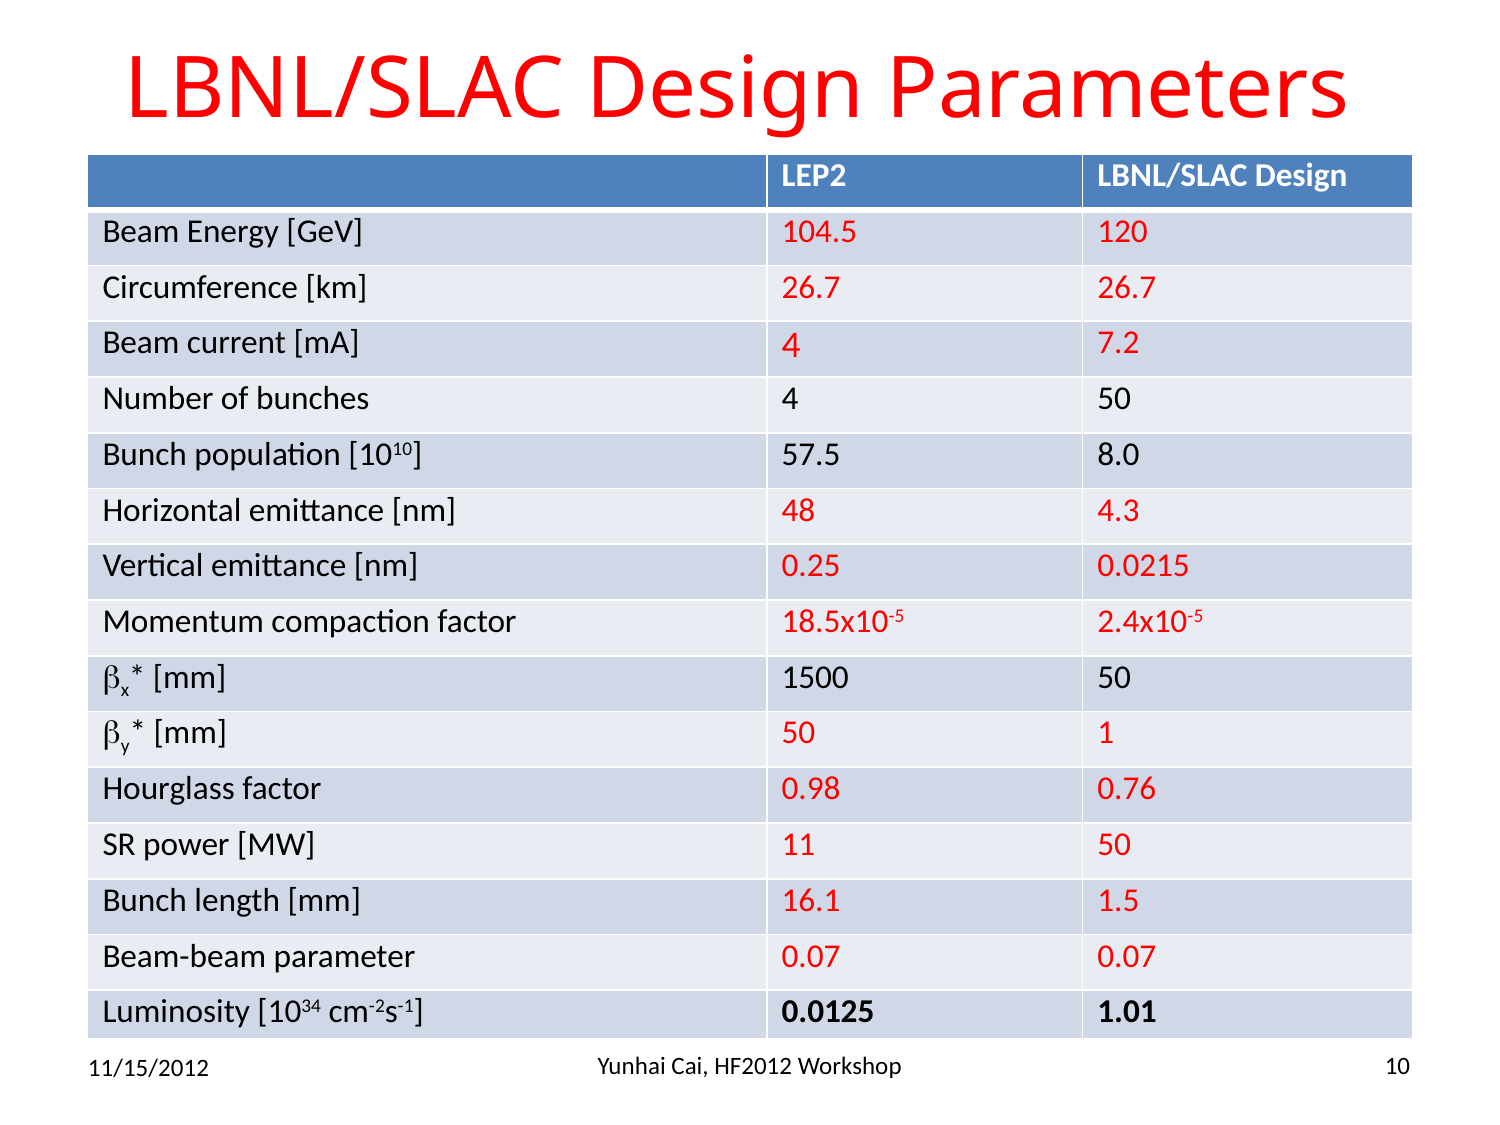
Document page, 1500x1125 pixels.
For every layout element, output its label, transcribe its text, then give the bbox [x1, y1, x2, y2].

table_cell 4 [768, 378, 1082, 432]
table_cell 0.07 [1083, 935, 1412, 989]
text_box 10 [1074, 1042, 1425, 1103]
text_box Yunhai Cai, HF2012 Workshop [512, 1042, 988, 1103]
title LBNL/SLAC Design Parameters [62, 24, 1413, 143]
table_cell 18.5x10-5 [768, 601, 1082, 655]
table_cell 11 [768, 824, 1082, 878]
table_cell Number of bunches [88, 378, 766, 432]
table_cell SR power [MW] [88, 824, 766, 878]
table_cell 50 [1083, 378, 1412, 432]
table_header LBNL/SLAC Design [1083, 155, 1412, 207]
table_cell Horizontal emittance [nm] [88, 489, 766, 543]
table_cell Beam-beam parameter [88, 935, 766, 989]
table_cell 4.3 [1083, 489, 1412, 543]
table_cell 120 [1083, 213, 1412, 265]
table_cell 1.01 [1083, 991, 1412, 1038]
table_cell 57.5 [768, 434, 1082, 488]
table_cell 48 [768, 489, 1082, 543]
table_cell Beam Energy [GeV] [88, 213, 766, 265]
table_cell Circumference [km] [88, 266, 766, 320]
table_cell 1500 [768, 657, 1082, 711]
table_cell Luminosity [1034 cm-2s-1] [88, 991, 766, 1038]
table_cell Momentum compaction factor [88, 601, 766, 655]
table_cell 26.7 [1083, 266, 1412, 320]
table_cell 16.1 [768, 880, 1082, 934]
table_cell 4 [768, 322, 1082, 376]
table_cell 2.4x10-5 [1083, 601, 1412, 655]
table_cell 7.2 [1083, 322, 1412, 376]
table_cell 26.7 [768, 266, 1082, 320]
table_cell 50 [1083, 824, 1412, 878]
table_cell 0.0215 [1083, 545, 1412, 599]
table_cell by* [mm] [88, 712, 766, 766]
table_cell 50 [1083, 657, 1412, 711]
table_header LEP2 [768, 155, 1082, 207]
table_cell Bunch population [1010] [88, 434, 766, 488]
text_box 11/15/2012 [73, 1044, 424, 1105]
table_cell 1 [1083, 712, 1412, 766]
table_cell Bunch length [mm] [88, 880, 766, 934]
table_cell 50 [768, 712, 1082, 766]
table_cell 0.25 [768, 545, 1082, 599]
table_cell 0.76 [1083, 768, 1412, 822]
table_cell Hourglass factor [88, 768, 766, 822]
table_cell 104.5 [768, 213, 1082, 265]
table_cell Vertical emittance [nm] [88, 545, 766, 599]
table_cell 8.0 [1083, 434, 1412, 488]
table_cell 0.07 [768, 935, 1082, 989]
table_cell 0.98 [768, 768, 1082, 822]
table_cell 1.5 [1083, 880, 1412, 934]
table_header [88, 155, 766, 207]
table_cell Beam current [mA] [88, 322, 766, 376]
table_cell bx* [mm] [88, 657, 766, 711]
table_cell 0.0125 [768, 991, 1082, 1038]
